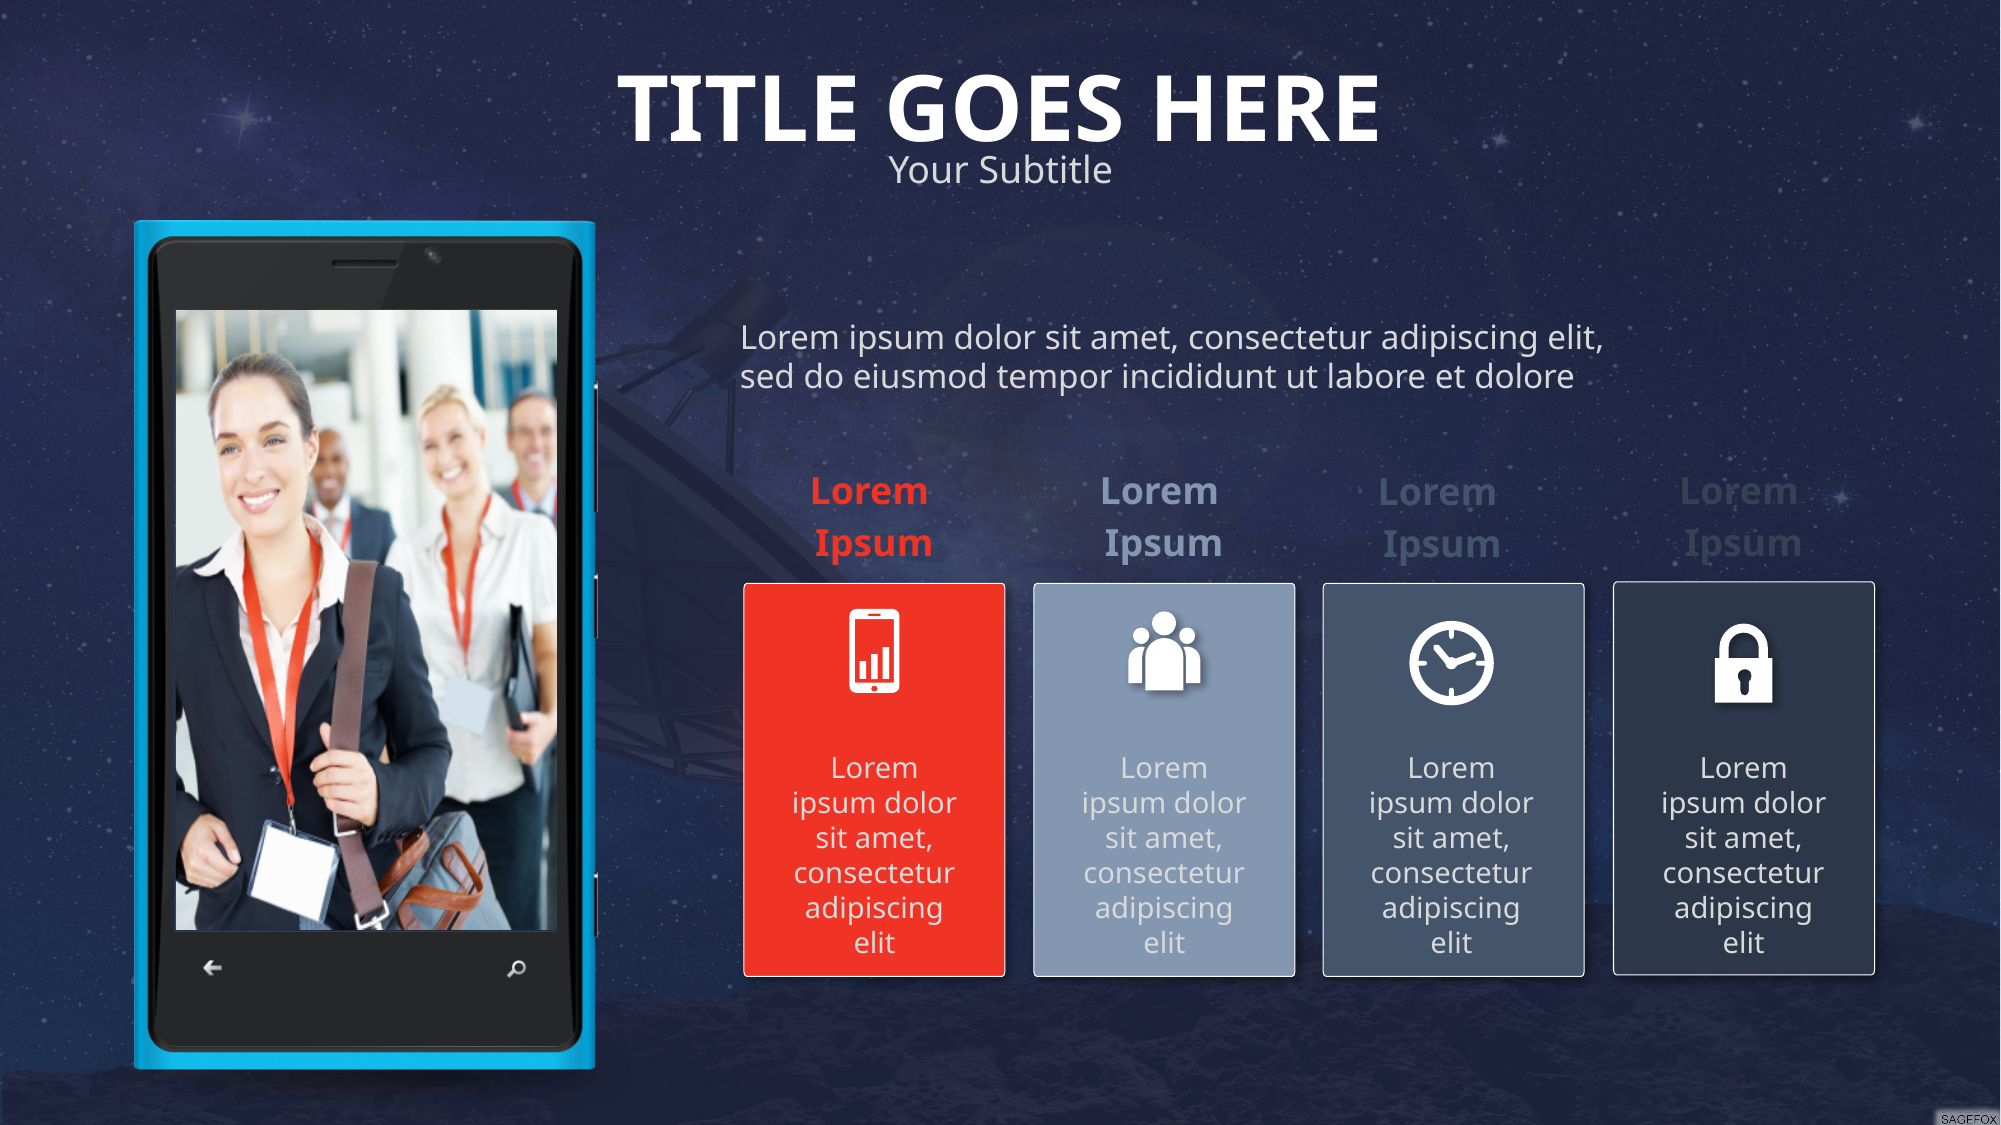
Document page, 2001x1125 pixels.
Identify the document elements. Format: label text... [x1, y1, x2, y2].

text_box [1183, 646, 1201, 684]
text_box [1322, 582, 1586, 978]
text_box [1612, 580, 1876, 976]
text_box Lorem ipsum dolor sit amet, consectetur adipiscing elit [1064, 744, 1264, 964]
text_box [1151, 611, 1177, 636]
text_box Lorem Ipsum [1311, 462, 1573, 571]
text_box Lorem ipsum dolor sit amet, consectetur adipiscing elit [1644, 744, 1843, 965]
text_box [1409, 620, 1494, 706]
text_box Lorem ipsum dolor sit amet, consectetur adipiscing elit, sed do eiusmod tempor incididunt ut labore et dolore [729, 310, 1667, 401]
text_box [1714, 623, 1773, 703]
text_box Lorem ipsum dolor sit amet, consectetur adipiscing elit [1352, 744, 1551, 965]
text_box Lorem Ipsum [1033, 461, 1295, 570]
text_box [1132, 627, 1150, 644]
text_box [849, 608, 900, 693]
text_box Lorem Ipsum [1613, 461, 1875, 570]
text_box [548, 42, 1452, 199]
text_box [1128, 646, 1145, 684]
text_box [1145, 638, 1184, 691]
text_box Lorem ipsum dolor sit amet, consectetur adipiscing elit [775, 744, 974, 964]
text_box [742, 582, 1006, 978]
picture [48, 90, 683, 1125]
picture [1938, 1114, 1999, 1125]
text_box [1032, 582, 1296, 978]
text_box [1179, 627, 1196, 644]
text_box Lorem Ipsum [743, 461, 1005, 570]
